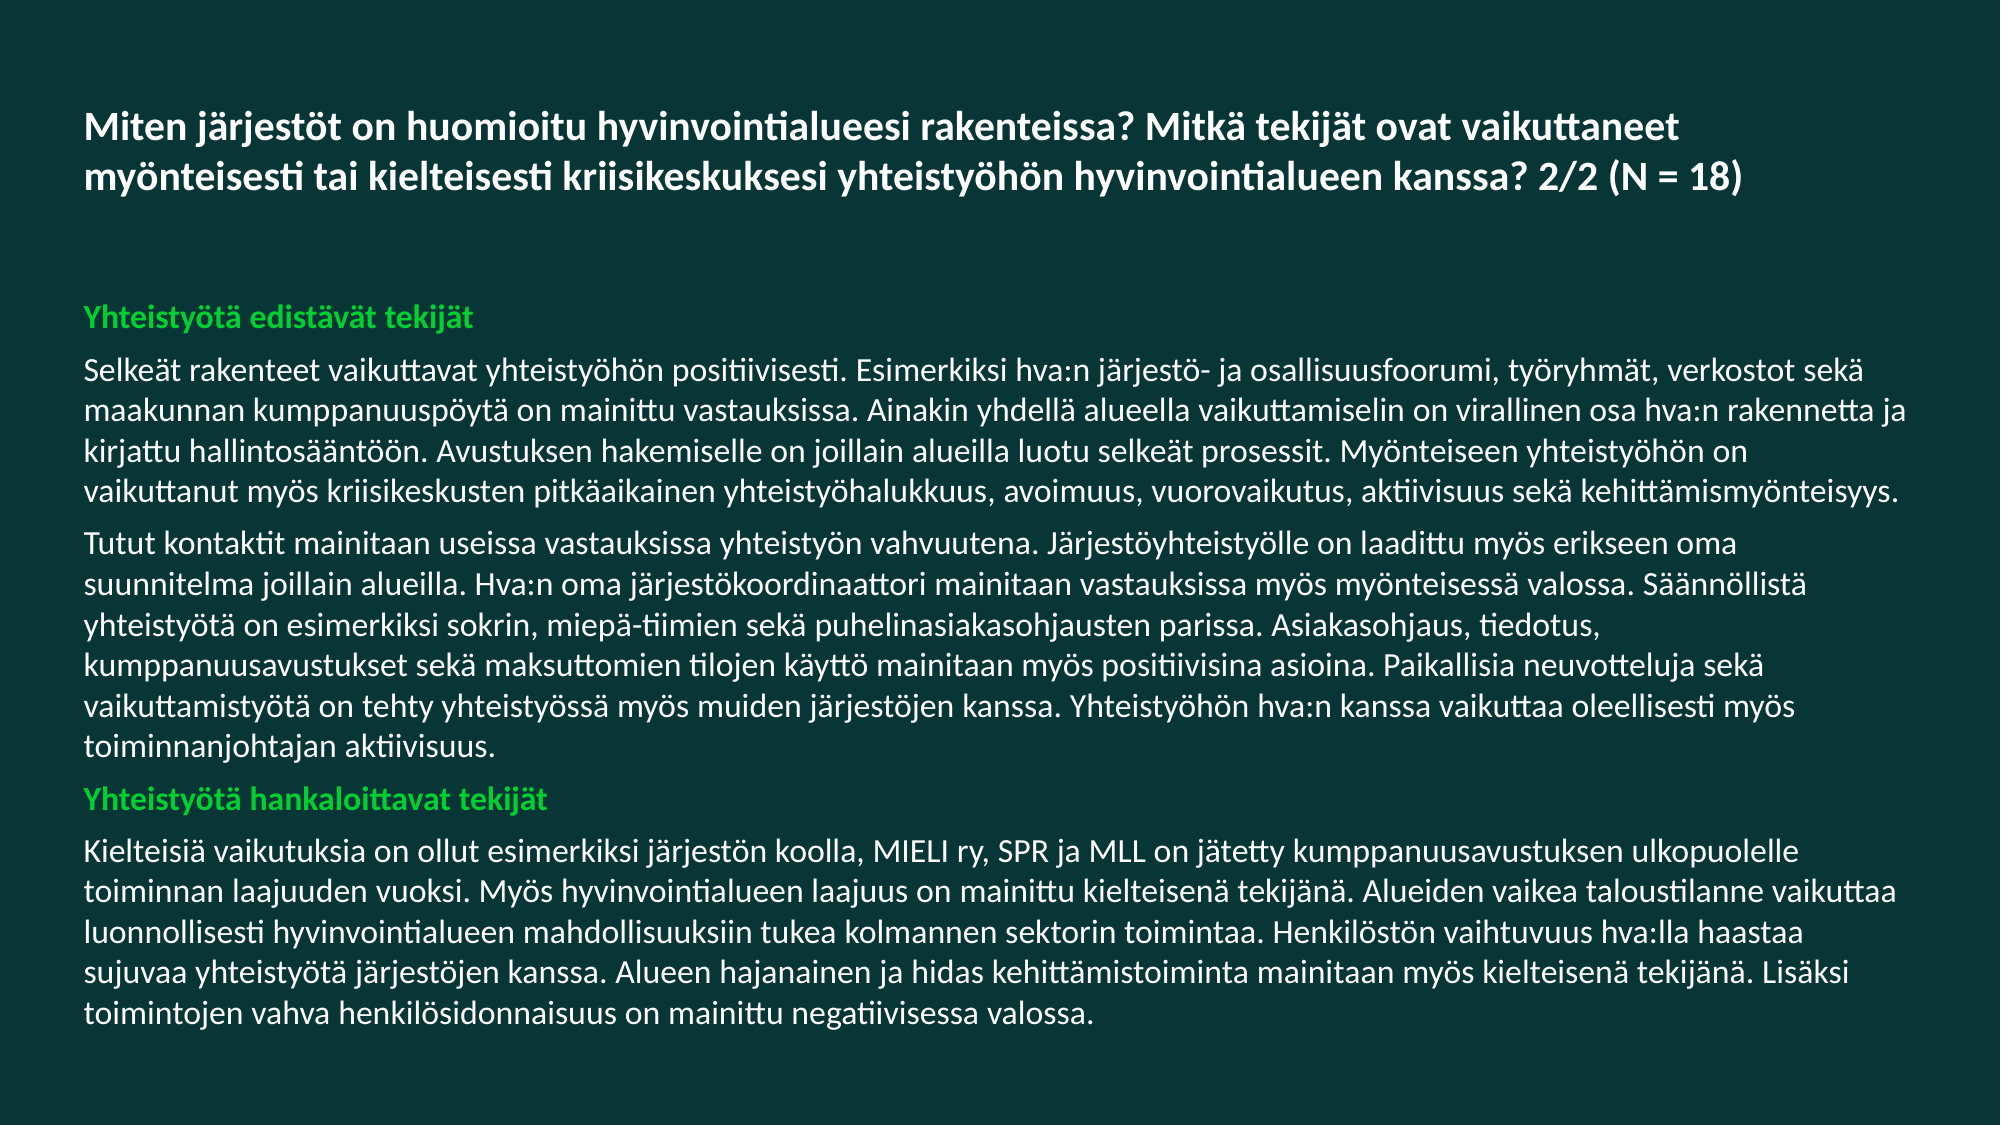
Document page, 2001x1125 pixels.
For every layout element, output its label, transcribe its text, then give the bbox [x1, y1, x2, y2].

title Miten järjestöt on huomioitu hyvinvointialueesi rakenteissa? Mitkä tekijät ovat vaikuttaneet myönteisesti tai kielteisesti kriisikeskuksesi yhteistyöhön hyvinvointialueen kanssa? 2/2 (N = 18) [68, 91, 1796, 256]
list Yhteistyötä edistävät tekijät Selkeät rakenteet vaikuttavat yhteistyöhön positiivisesti. Esimerkiksi hva:n järjestö- ja osallisuusfoorumi, työryhmät, verkostot sekä maakunnan kumppanuuspöytä on mainittu vastauksissa. Ainakin yhdellä alueella vaikuttamiselin on virallinen osa hva:n rakennetta ja kirjattu hallintosääntöön. Avustuksen hakemiselle on joillain alueilla luotu selkeät prosessit. Myönteiseen yhteistyöhön on vaikuttanut myös kriisikeskusten pitkäaikainen yhteistyöhalukkuus, avoimuus, vuorovaikutus, aktiivisuus sekä kehittämismyönteisyys. Tutut kontaktit mainitaan useissa vastauksissa yhteistyön vahvuutena. Järjestöyhteistyölle on laadittu myös erikseen oma suunnitelma joillain alueilla. Hva:n oma järjestökoordinaattori mainitaan vastauksissa myös myönteisessä valossa. Säännöllistä yhteistyötä on esimerkiksi sokrin, miepä-tiimien sekä puhelinasiakasohjausten parissa. Asiakasohjaus, tiedotus, kumppanuusavustukset sekä maksuttomien tilojen käyttö mainitaan myös positiivisina asioina. Paikallisia neuvotteluja sekä vaikuttamistyötä on tehty yhteistyössä myös muiden järjestöjen kanssa. Yhteistyöhön hva:n kanssa vaikuttaa oleellisesti myös toiminnanjohtajan aktiivisuus. Yhteistyötä hankaloittavat tekijät Kielteisiä vaikutuksia on ollut esimerkiksi järjestön koolla, MIELI ry, SPR ja MLL on jätetty kumppanuusavustuksen ulkopuolelle toiminnan laajuuden vuoksi. Myös hyvinvointialueen laajuus on mainittu kielteisenä tekijänä. Alueiden vaikea taloustilanne vaikuttaa luonnollisesti hyvinvointialueen mahdollisuuksiin tukea kolmannen sektorin toimintaa. Henkilöstön vaihtuvuus hva:lla haastaa sujuvaa yhteistyötä järjestöjen kanssa. Alueen hajanainen ja hidas kehittämistoiminta mainitaan myös kielteisenä tekijänä. Lisäksi toimintojen vahva henkilösidonnaisuus on mainittu negatiivisessa valossa. [68, 287, 1926, 1078]
